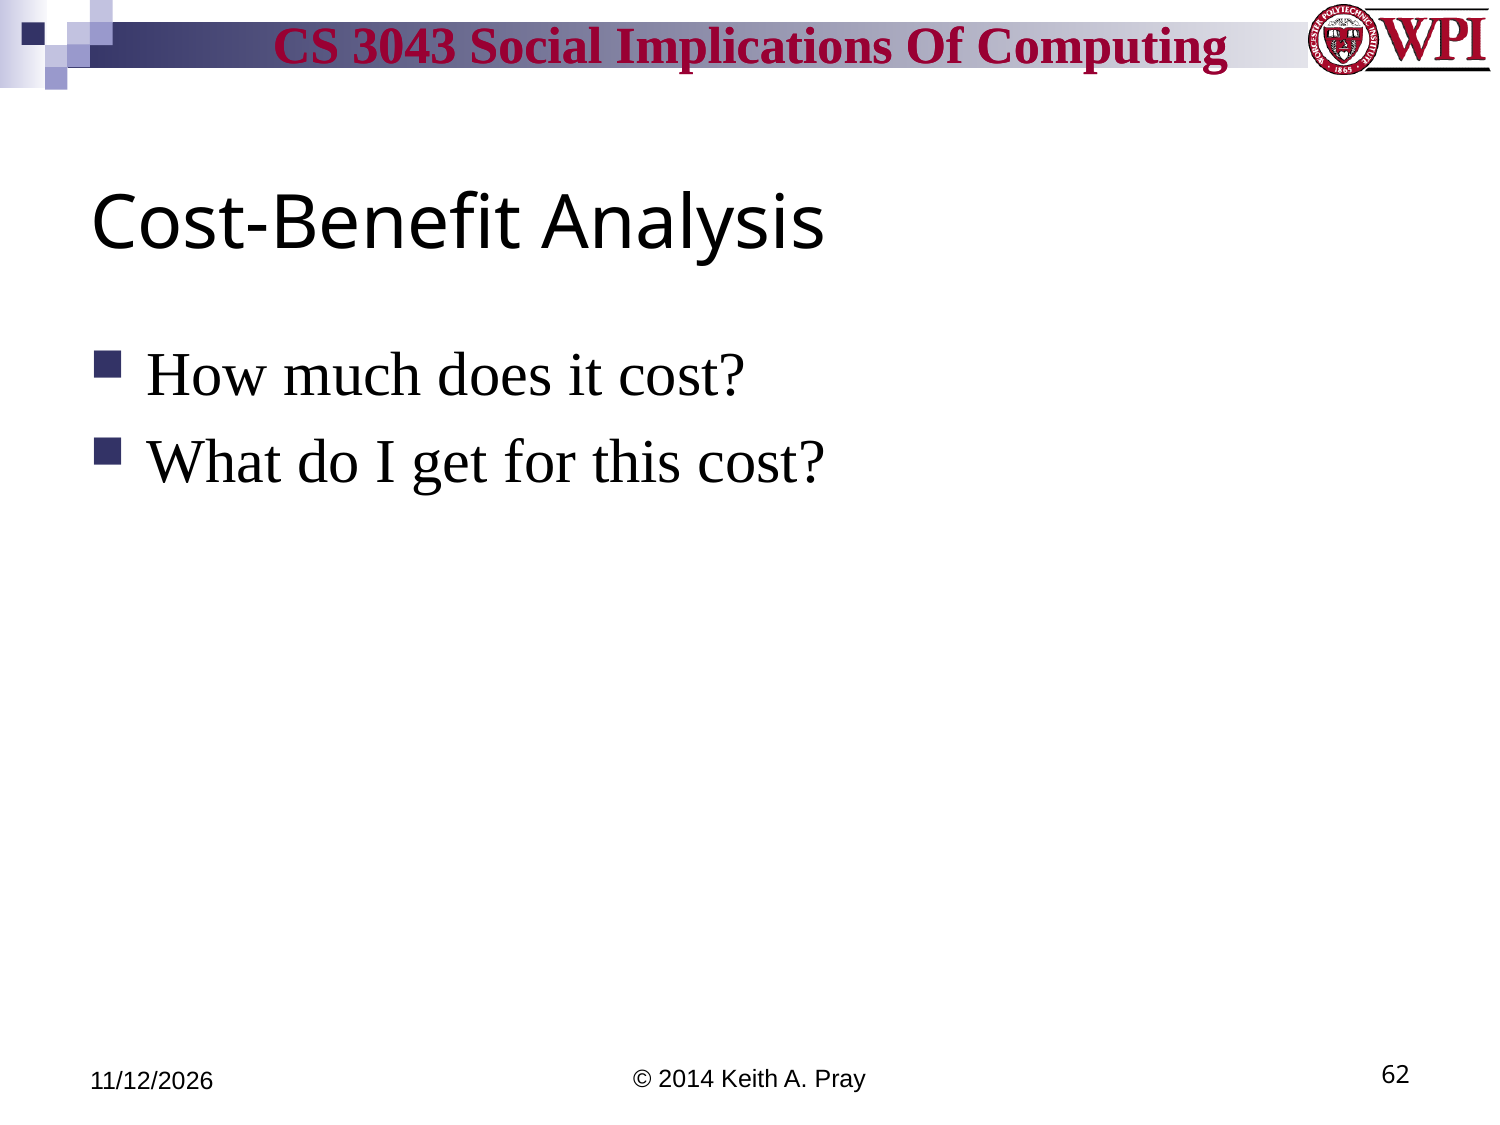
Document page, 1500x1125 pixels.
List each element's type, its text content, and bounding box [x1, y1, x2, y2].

picture [1308, 3, 1500, 75]
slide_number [74, 1024, 426, 1103]
footer © 2014 Keith A. Pray [512, 1024, 988, 1101]
title Cost-Benefit Analysis [74, 124, 1426, 313]
list How much does it cost? What do I get for this cost? [74, 324, 1426, 963]
slide_number 62 [1074, 1024, 1426, 1101]
